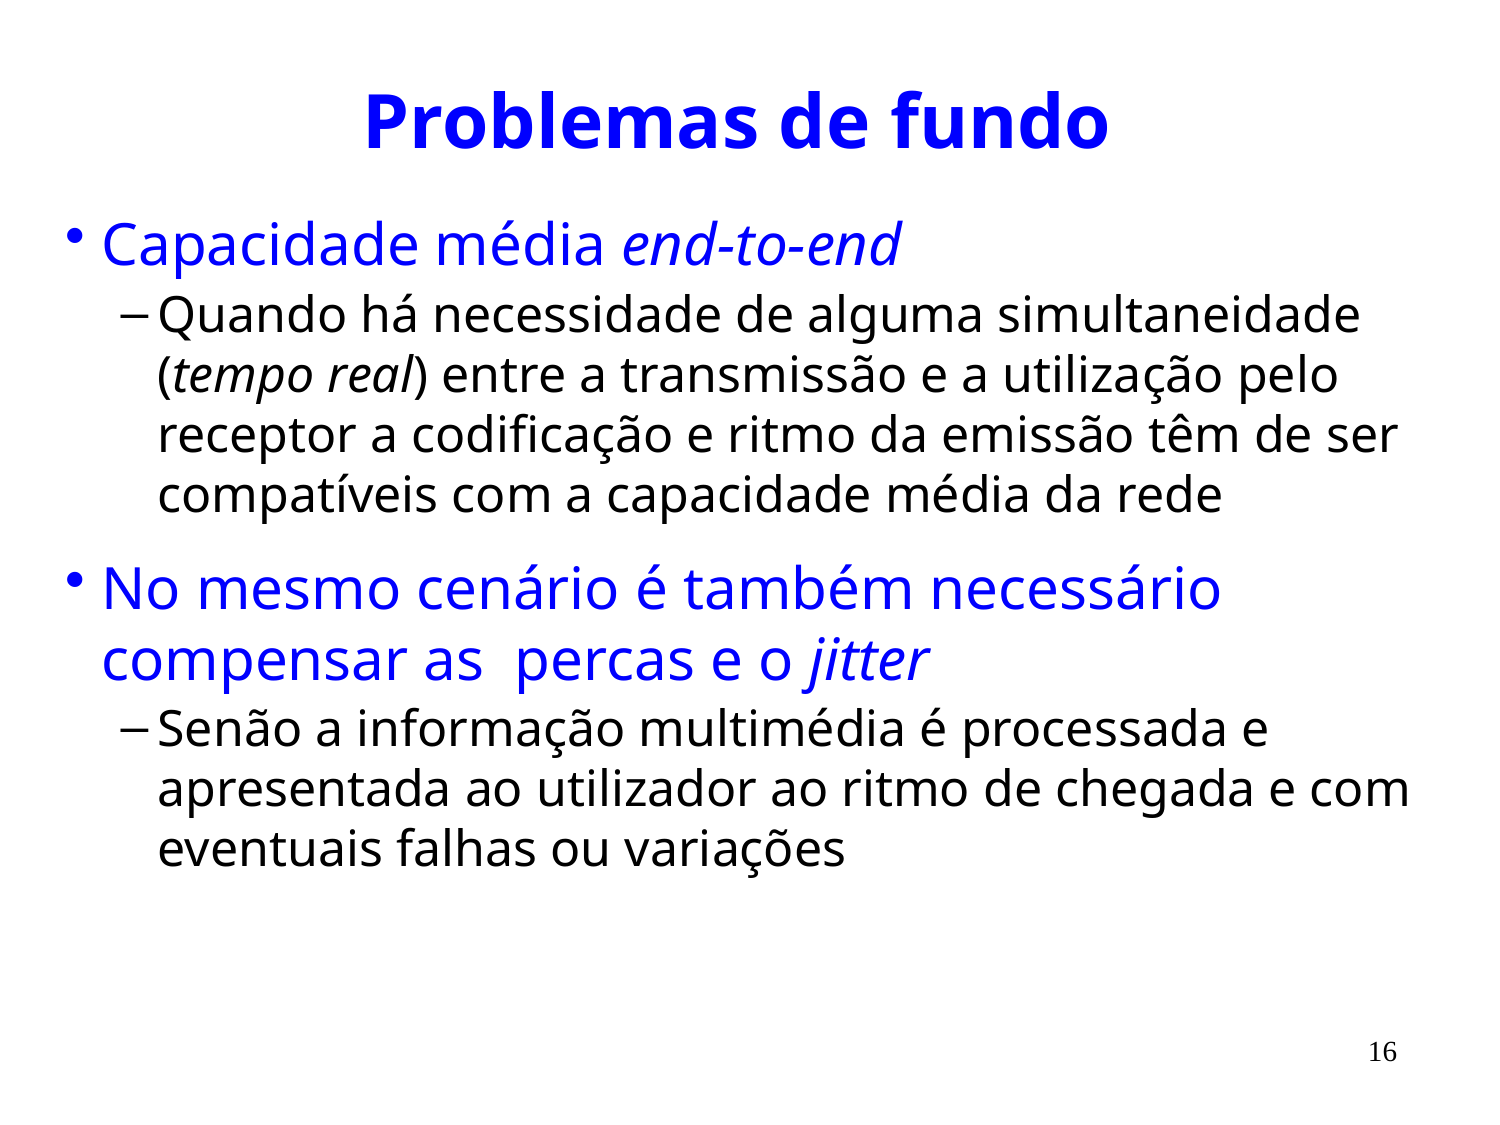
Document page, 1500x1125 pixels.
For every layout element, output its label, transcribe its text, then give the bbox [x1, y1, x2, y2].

slide_number 16 [1262, 1025, 1413, 1088]
list Capacidade média end-to-end Quando há necessidade de alguma simultaneidade (tempo real) entre a transmissão e a utilização pelo receptor a codificação e ritmo da emissão têm de ser compatíveis com a capacidade média da rede No mesmo cenário é também necessário compensar as percas e o jitter Senão a informação multimédia é processada e apresentada ao utilizador ao ritmo de chegada e com eventuais falhas ou variações [50, 200, 1463, 1100]
title Problemas de fundo [50, 62, 1425, 175]
